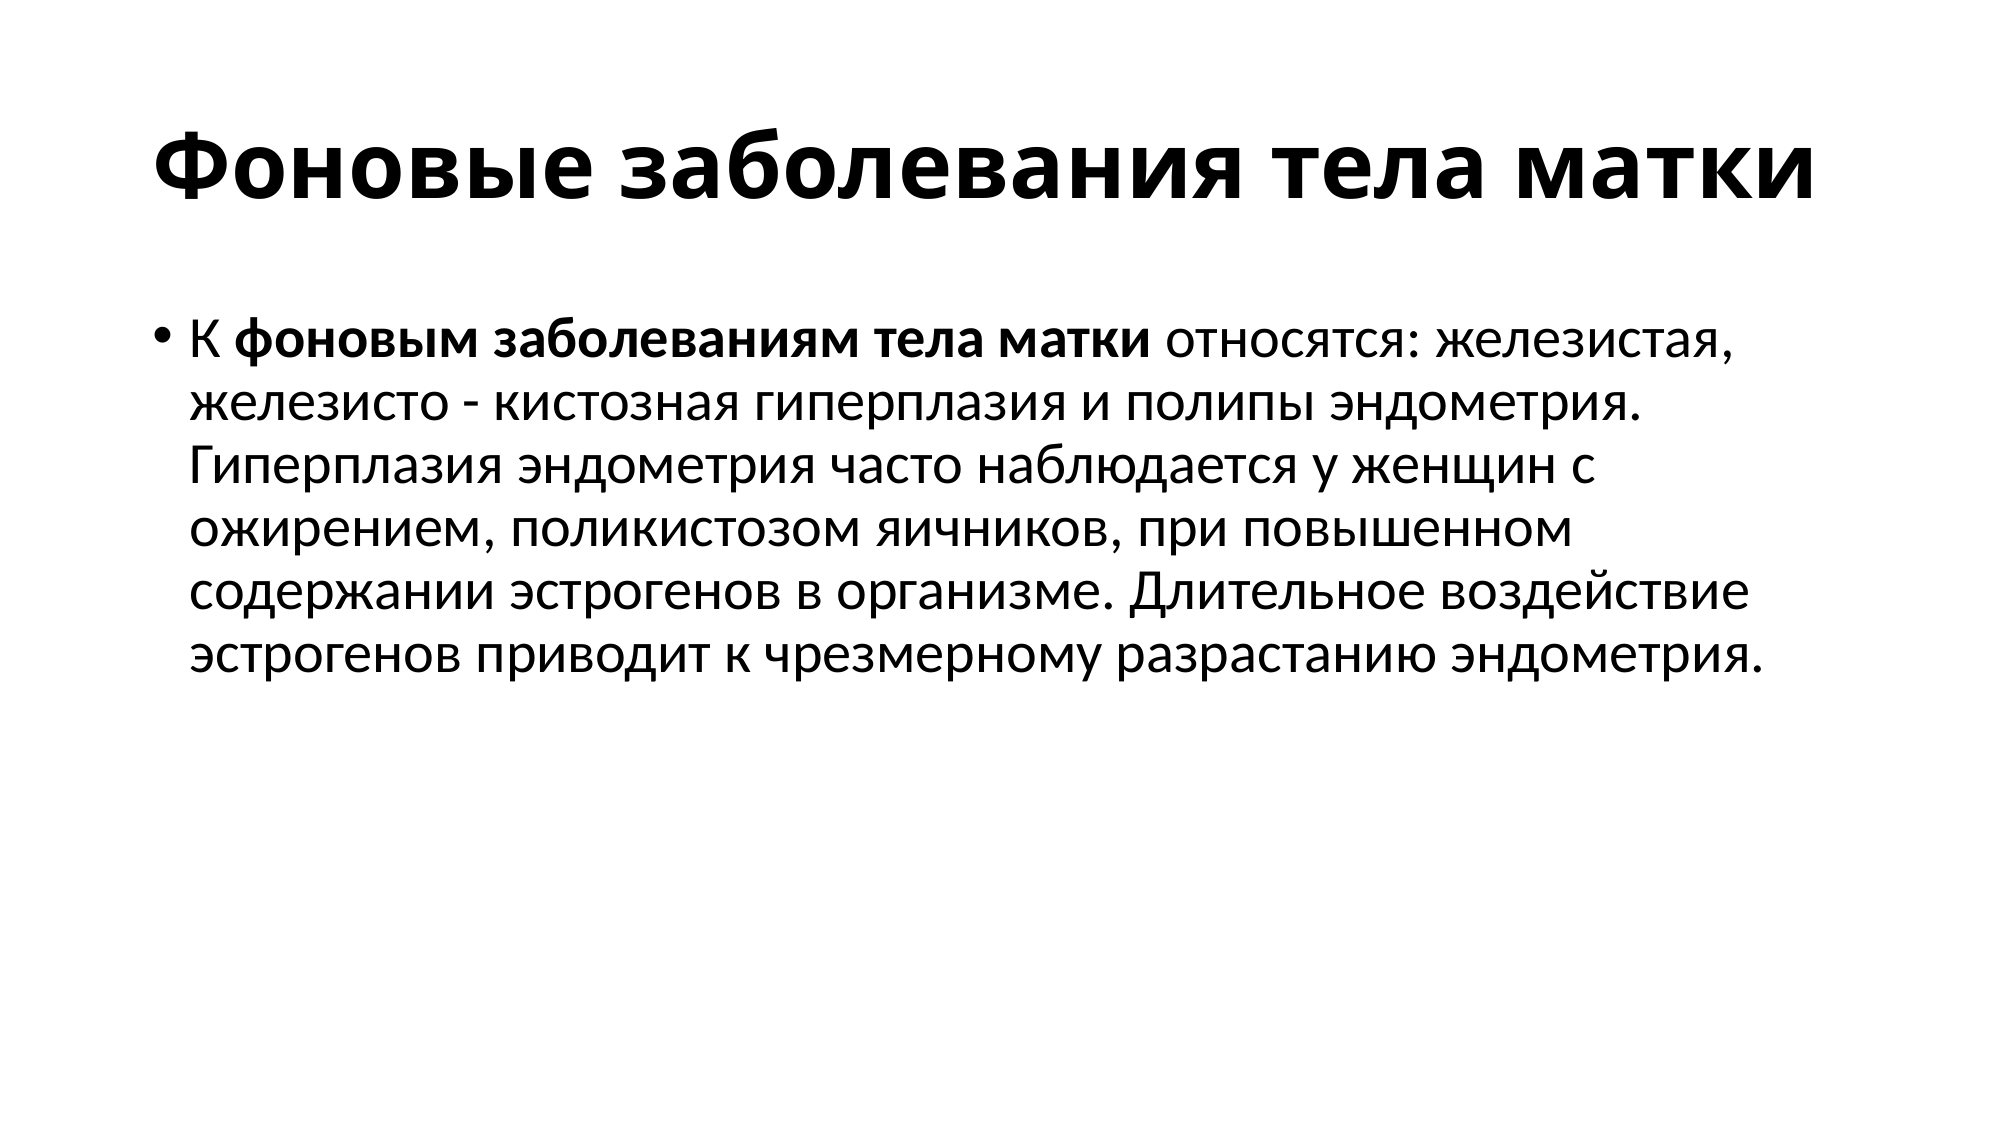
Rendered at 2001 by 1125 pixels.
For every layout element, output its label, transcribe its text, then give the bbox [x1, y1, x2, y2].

title Фоновые заболевания тела матки [137, 59, 1863, 278]
list К фоновым заболеваниям тела матки относятся: железистая, железисто - кистозная гиперплазия и полипы эндометрия. Гиперплазия эндометрия часто наблюдается у женщин с ожирением, поликистозом яичников, при повышенном содержании эстрогенов в организме. Длительное воздействие эстрогенов приводит к чрезмерному разрастанию эндометрия. [137, 299, 1863, 1014]
